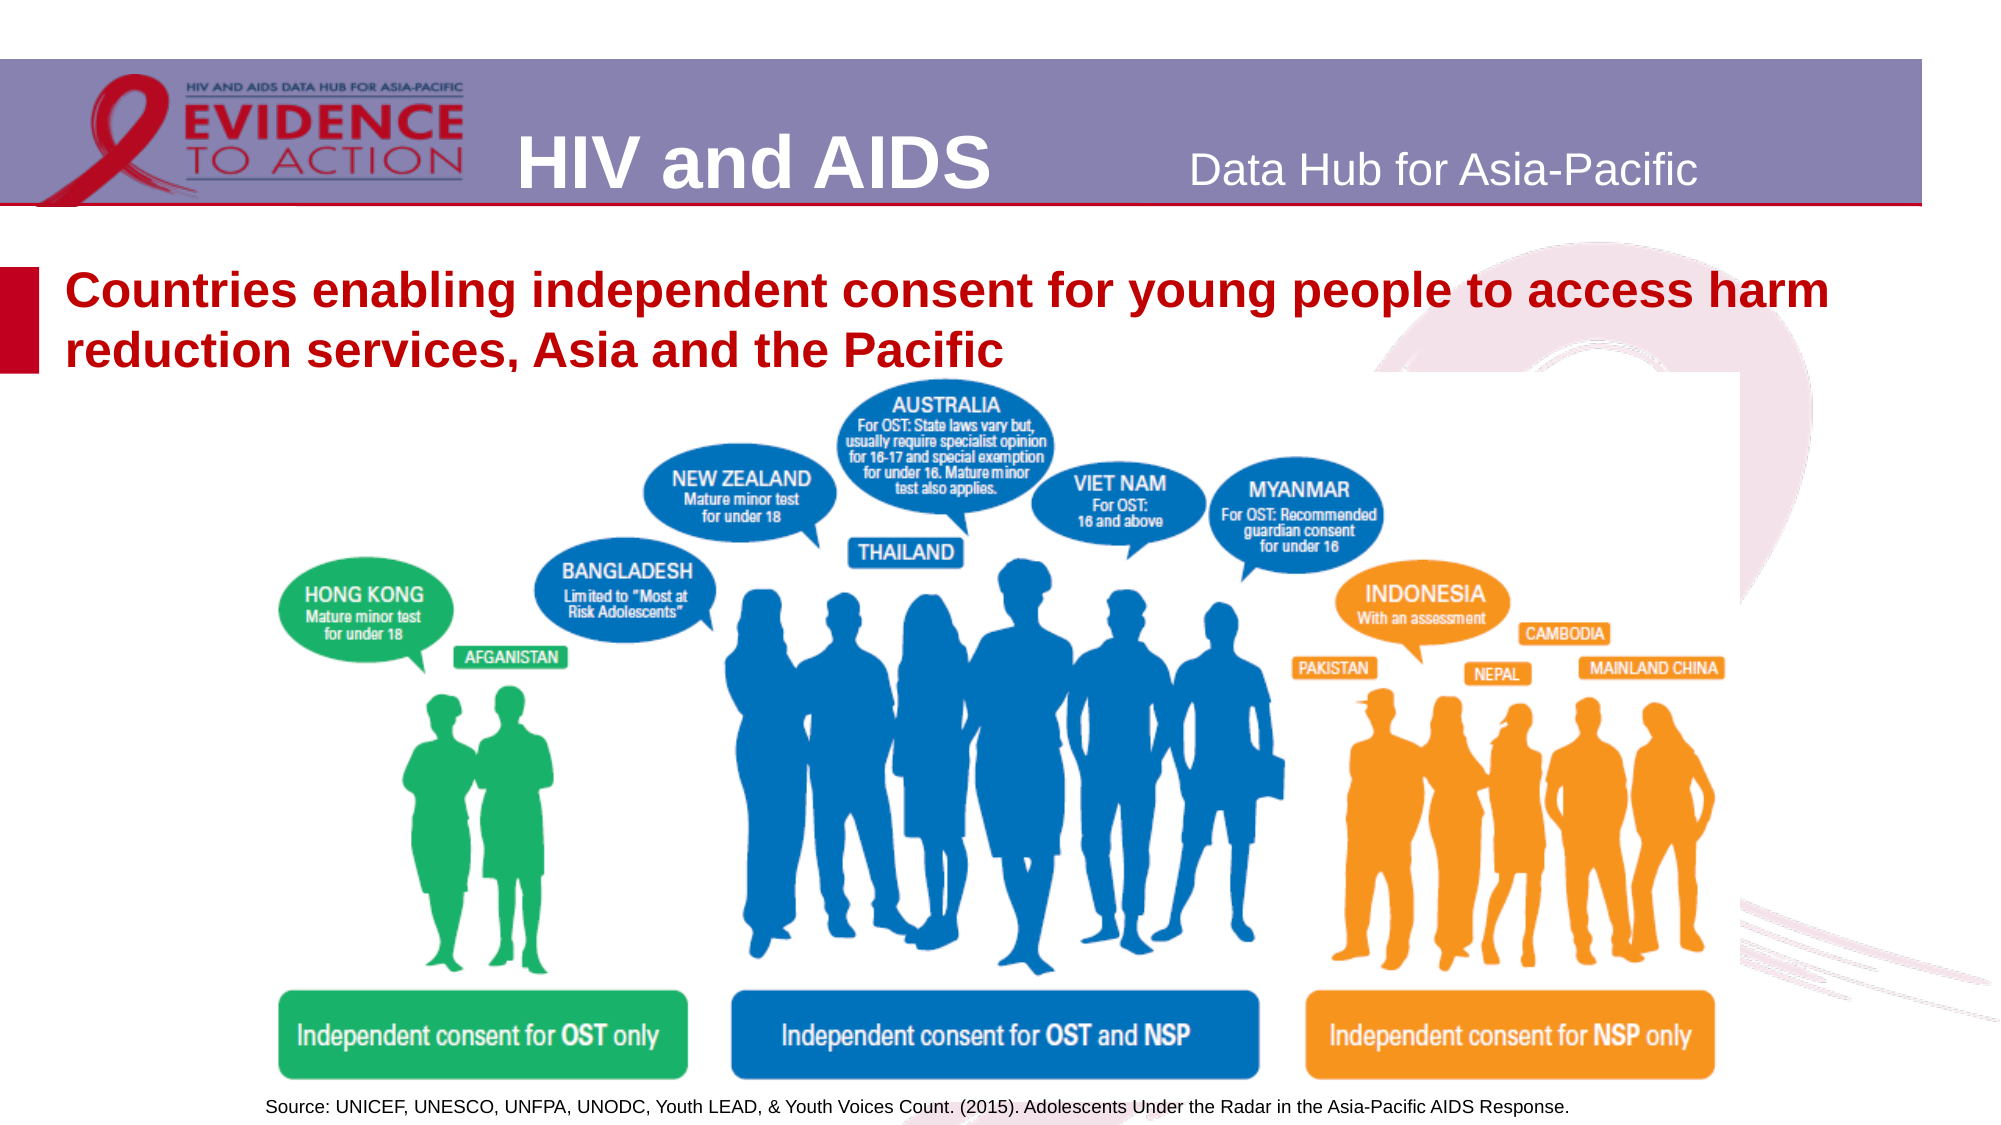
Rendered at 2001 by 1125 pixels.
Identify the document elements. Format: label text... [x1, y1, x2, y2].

text_box Source: UNICEF, UNESCO, UNFPA, UNODC, Youth LEAD, & Youth Voices Count. (2015). Adolescents Under the Radar in the Asia-Pacific AIDS Response. [250, 1087, 1645, 1125]
title Countries enabling independent consent for young people to access harm reduction services, Asia and the Pacific [50, 249, 1938, 388]
picture [11, 74, 469, 207]
picture [259, 180, 2000, 1125]
